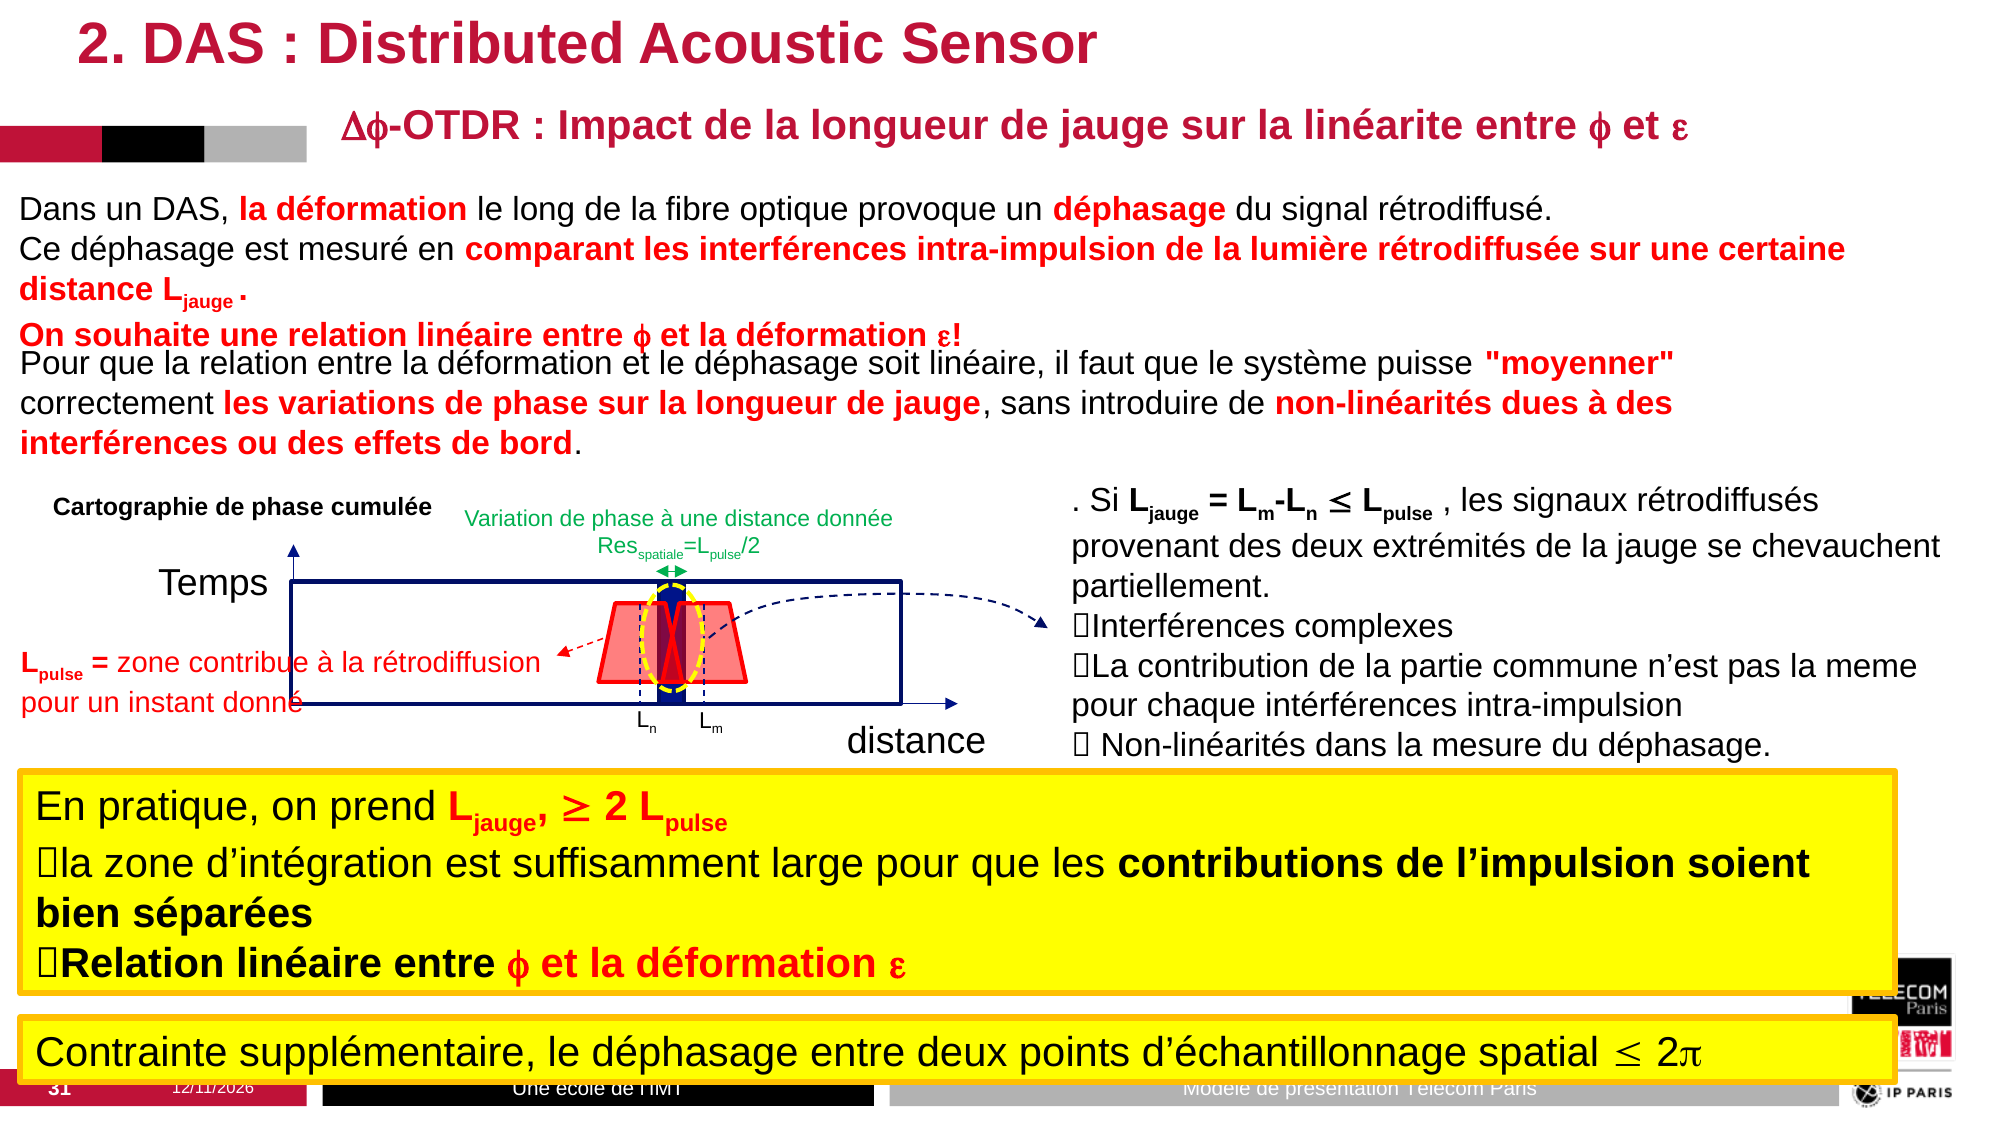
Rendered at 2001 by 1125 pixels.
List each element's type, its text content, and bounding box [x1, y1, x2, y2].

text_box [4, 333, 1973, 770]
text_box Dans un DAS, la déformation le long de la fibre optique provoque un déphasage du signal rétrodiffusé. Ce déphasage est mesuré en comparant les interférences intra-impulsion de la lumière rétrodiffusée sur une certaine distance Ljauge . On souhaite une relation linéaire entre  et la déformation ! [4, 180, 1986, 360]
text_box 2. DAS : Distributed Acoustic Sensor [63, 0, 1115, 83]
picture [1840, 946, 1964, 1120]
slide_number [118, 1083, 309, 1106]
text_box -OTDR : Impact de la longueur de jauge sur la linéarite entre  et  [326, 90, 1705, 206]
text_box Contrainte supplémentaire, le déphasage entre deux points d’échantillonnage spatial  2 [20, 1017, 1896, 1083]
footer Modèle de présentation Télécom Paris [889, 1083, 1840, 1106]
slide_number 30 [1, 1068, 118, 1106]
text_box En pratique, on prend Ljauge,  2 Lpulse la zone d’intégration est suffisamment large pour que les contributions de l’impulsion soient bien séparées Relation linéaire entre  et la déformation  [20, 781, 1896, 994]
